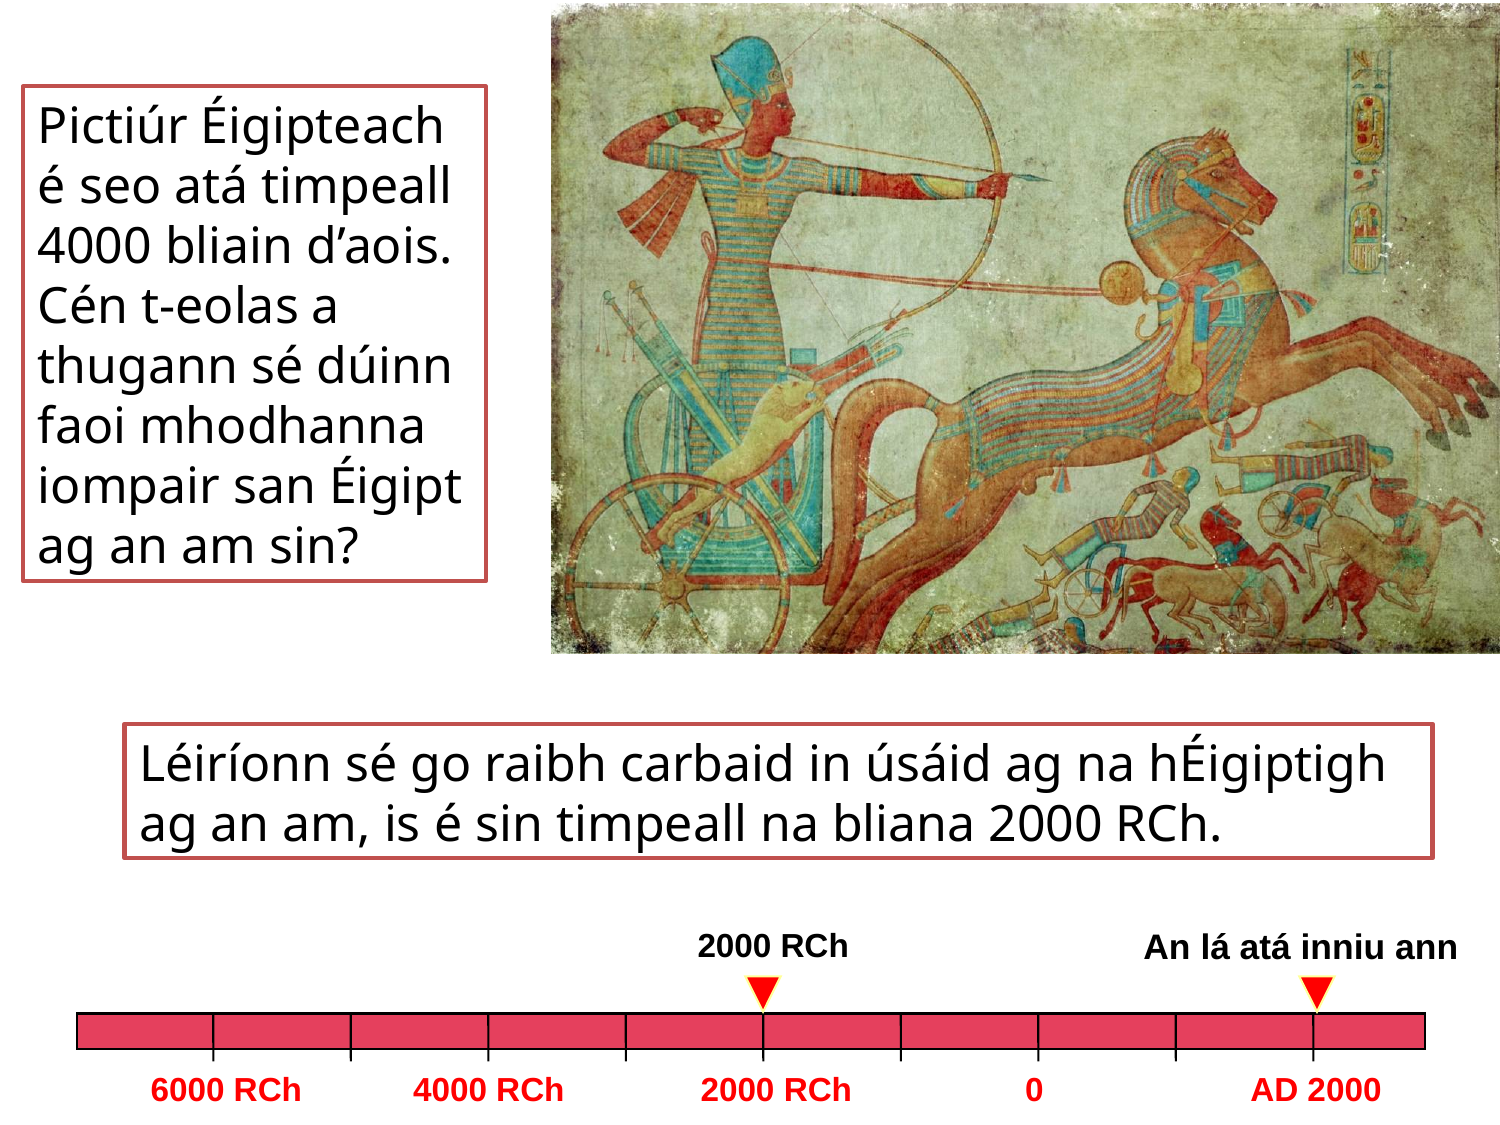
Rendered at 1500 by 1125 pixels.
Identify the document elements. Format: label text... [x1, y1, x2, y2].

text_box An lá atá inniu ann [1128, 916, 1500, 975]
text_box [76, 1013, 1425, 1117]
picture [551, 3, 1500, 654]
text_box Pictiúr Éigipteach é seo atá timpeall 4000 bliain d’aois. Cén t-eolas a thugann sé dúinn faoi mhodhanna iompair san Éigipt ag an am sin? [21, 84, 488, 583]
text_box Léiríonn sé go raibh carbaid in úsáid ag na hÉigiptigh ag an am, is é sin timpeall na bliana 2000 RCh. [122, 722, 1435, 860]
text_box [745, 976, 781, 1011]
text_box 2000 RCh [682, 916, 865, 972]
text_box [1299, 976, 1335, 1011]
